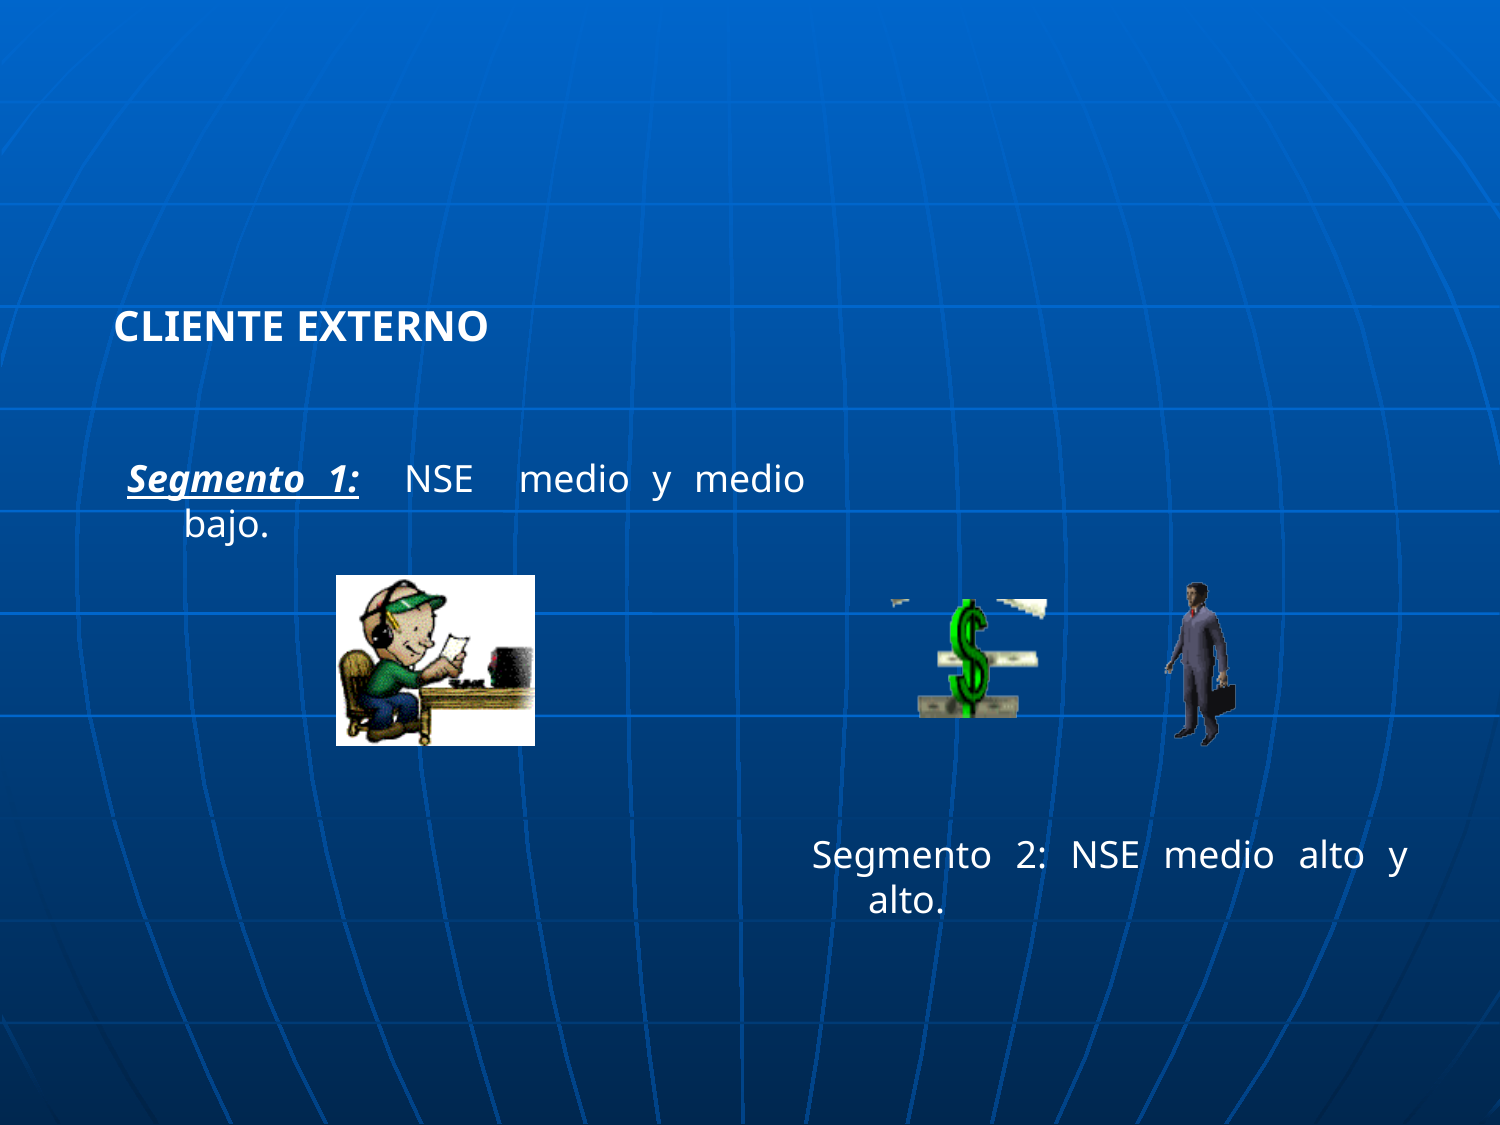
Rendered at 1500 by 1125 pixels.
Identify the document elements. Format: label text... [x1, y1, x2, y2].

text_box Segmento 1: NSE medio y medio bajo. [112, 447, 821, 529]
picture [1104, 564, 1305, 765]
text_box CLIENTE EXTERNO [76, 292, 514, 352]
picture [336, 575, 536, 747]
text_box Segmento 2: NSE medio alto y alto. [797, 823, 1424, 898]
picture [879, 598, 1058, 718]
